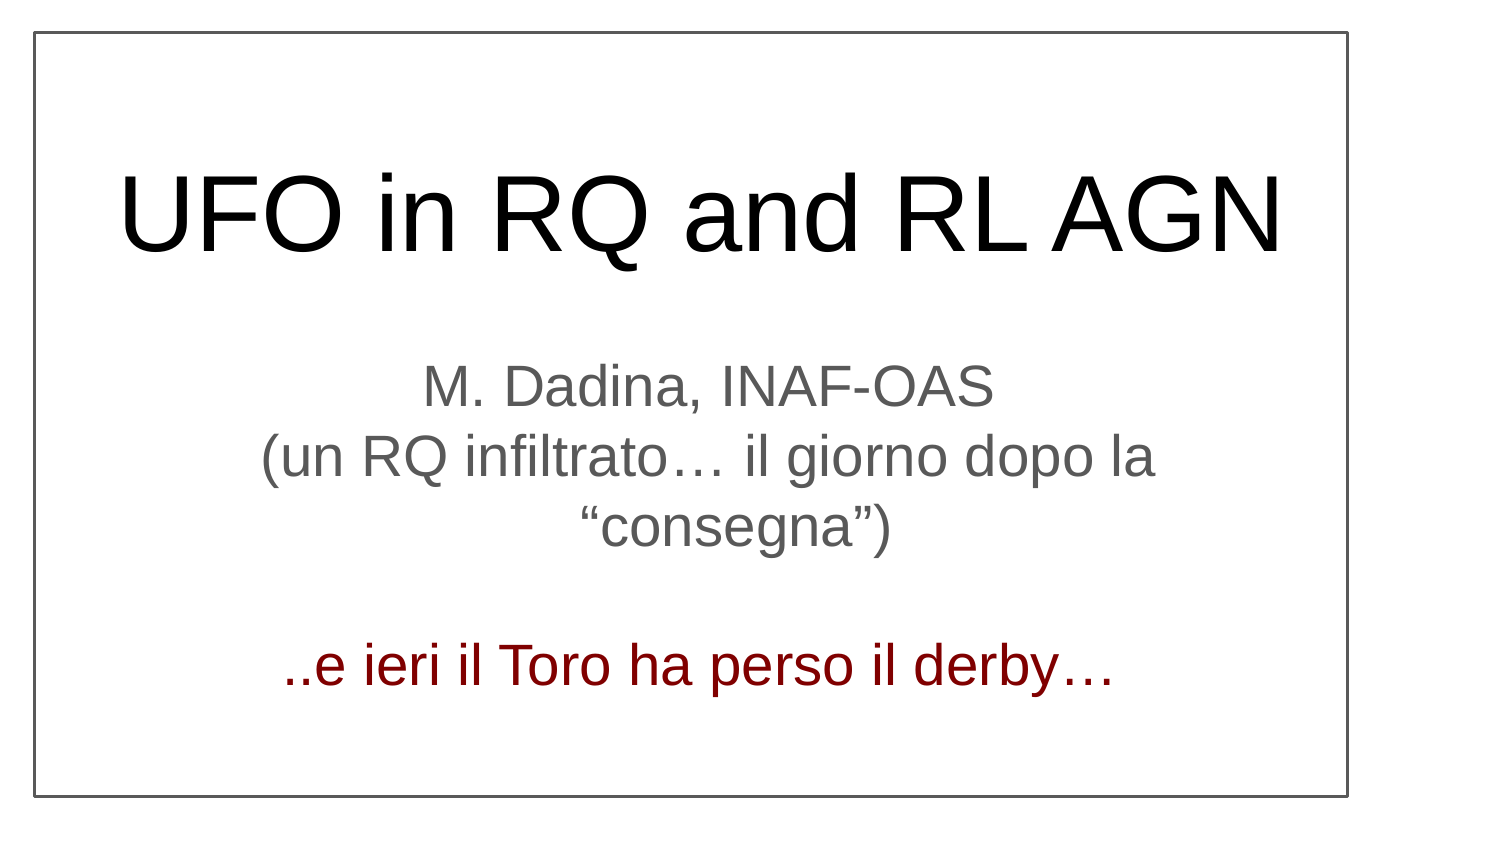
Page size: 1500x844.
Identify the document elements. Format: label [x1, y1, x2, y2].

text_box [34, 32, 1348, 797]
